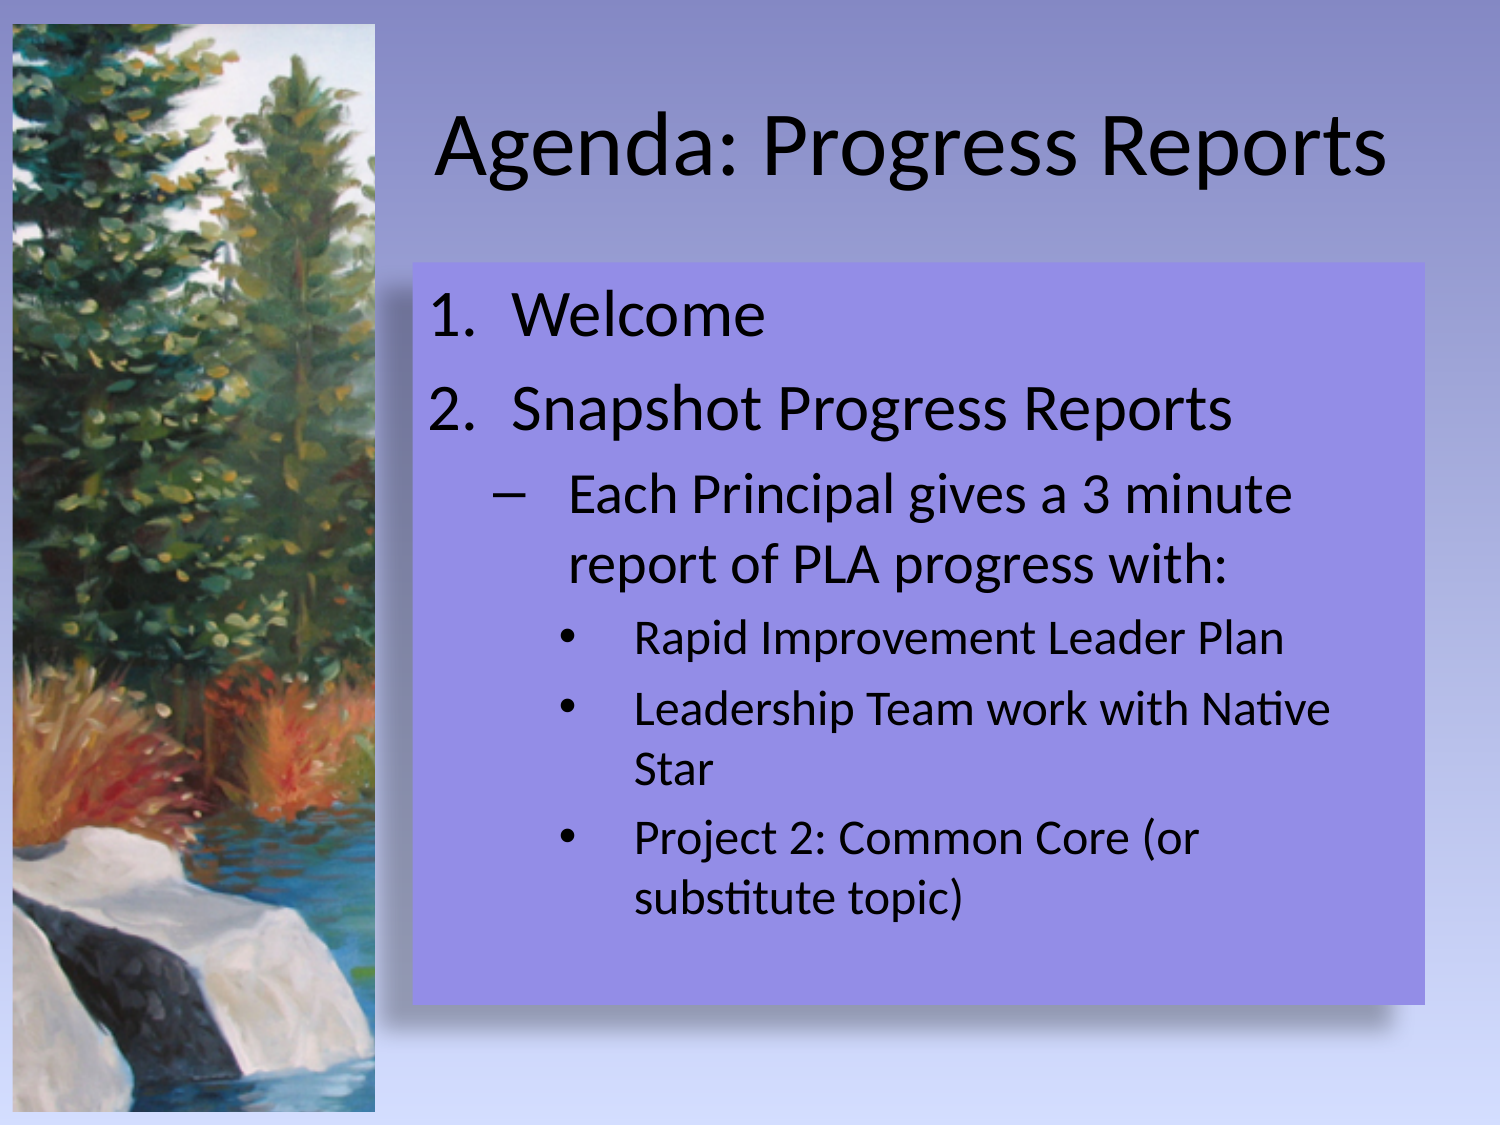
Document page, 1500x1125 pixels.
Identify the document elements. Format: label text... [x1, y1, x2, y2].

title Agenda: Progress Reports [399, 45, 1425, 233]
picture [12, 24, 376, 1112]
list Welcome Snapshot Progress Reports Each Principal gives a 3 minute report of PLA progress with: Rapid Improvement Leader Plan Leadership Team work with Native Star Project 2: Common Core (or substitute topic) [412, 262, 1425, 1005]
